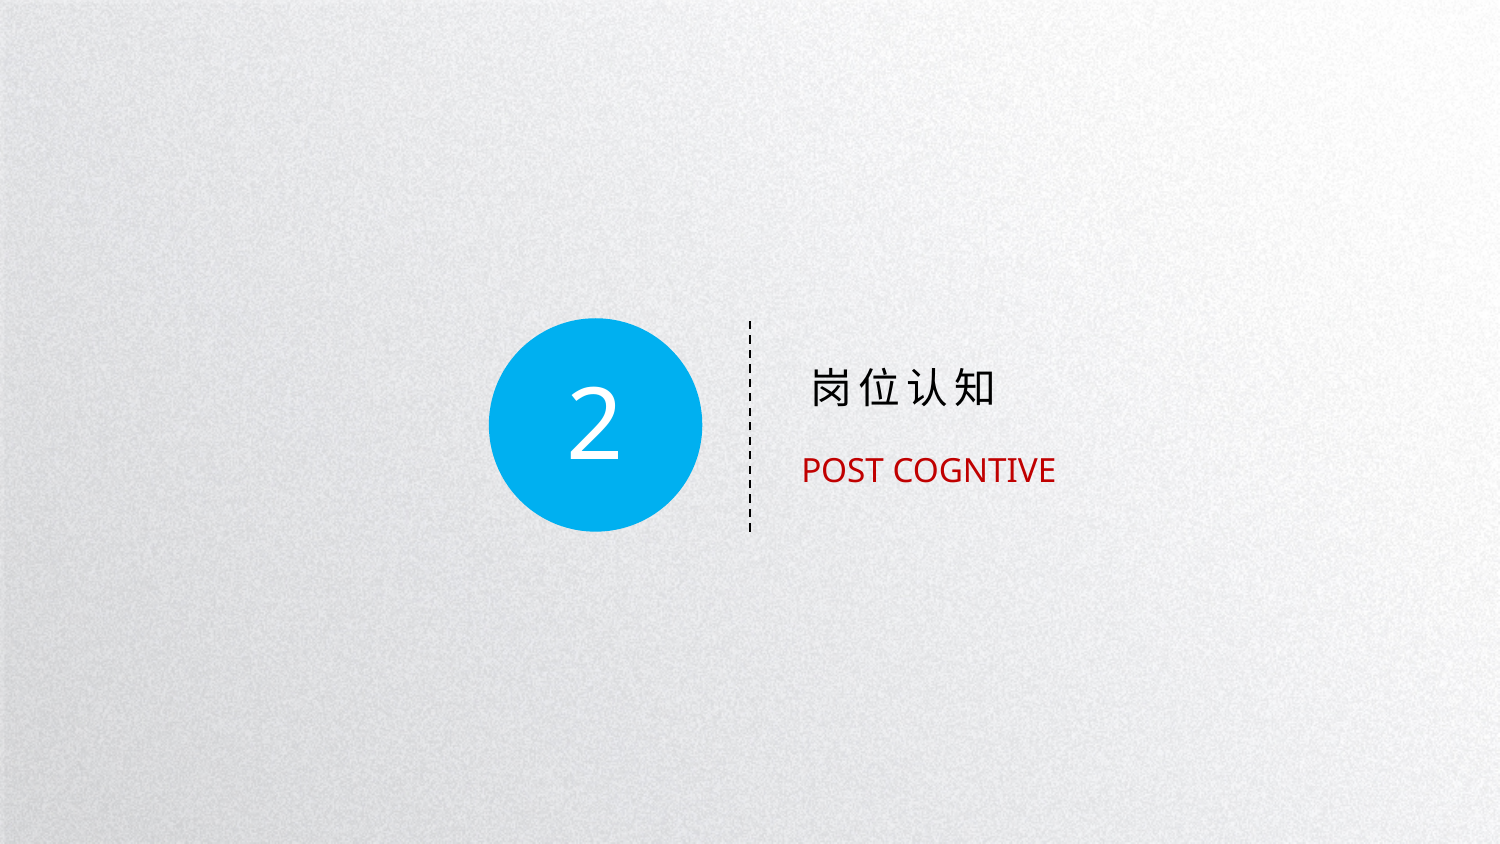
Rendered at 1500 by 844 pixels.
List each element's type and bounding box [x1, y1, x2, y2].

picture [0, 0, 1500, 844]
text_box [488, 317, 703, 532]
